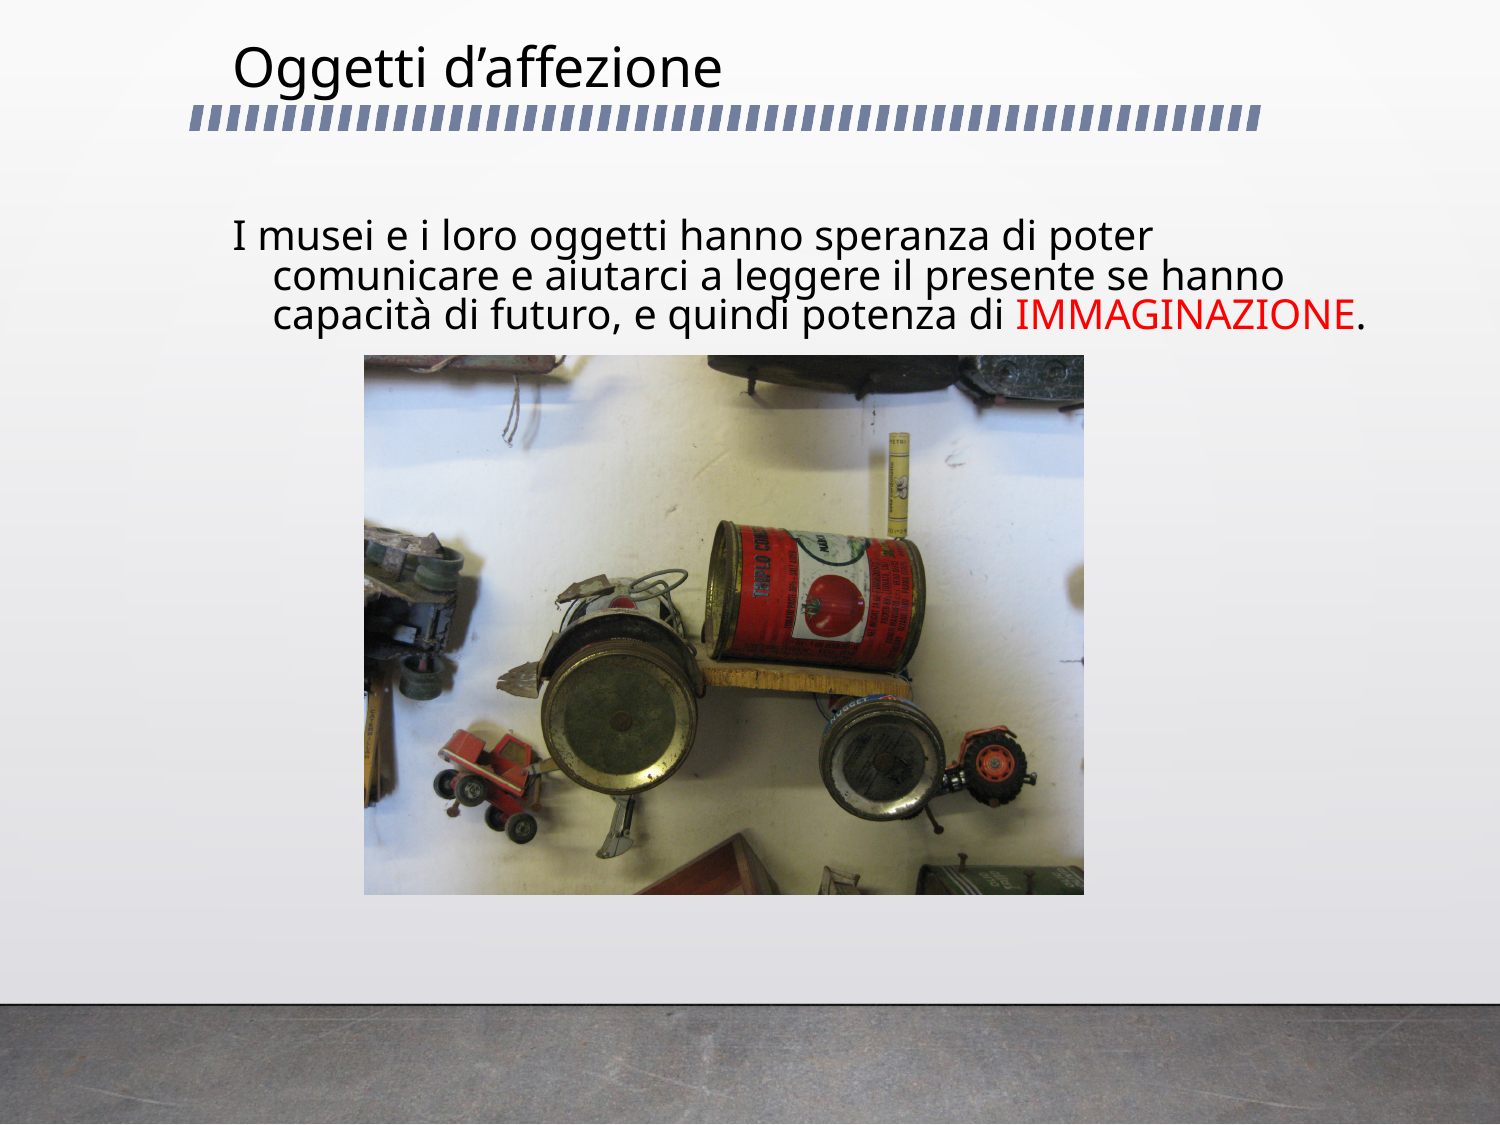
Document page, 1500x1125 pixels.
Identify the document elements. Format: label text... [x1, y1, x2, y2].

picture [0, 1004, 1500, 1124]
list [363, 355, 1085, 896]
title Oggetti d’affezione [217, 32, 1418, 175]
list I musei e i loro oggetti hanno speranza di poter comunicare e aiutarci a leggere il presente se hanno capacità di futuro, e quindi potenza di IMMAGINAZIONE. [217, 151, 1392, 349]
